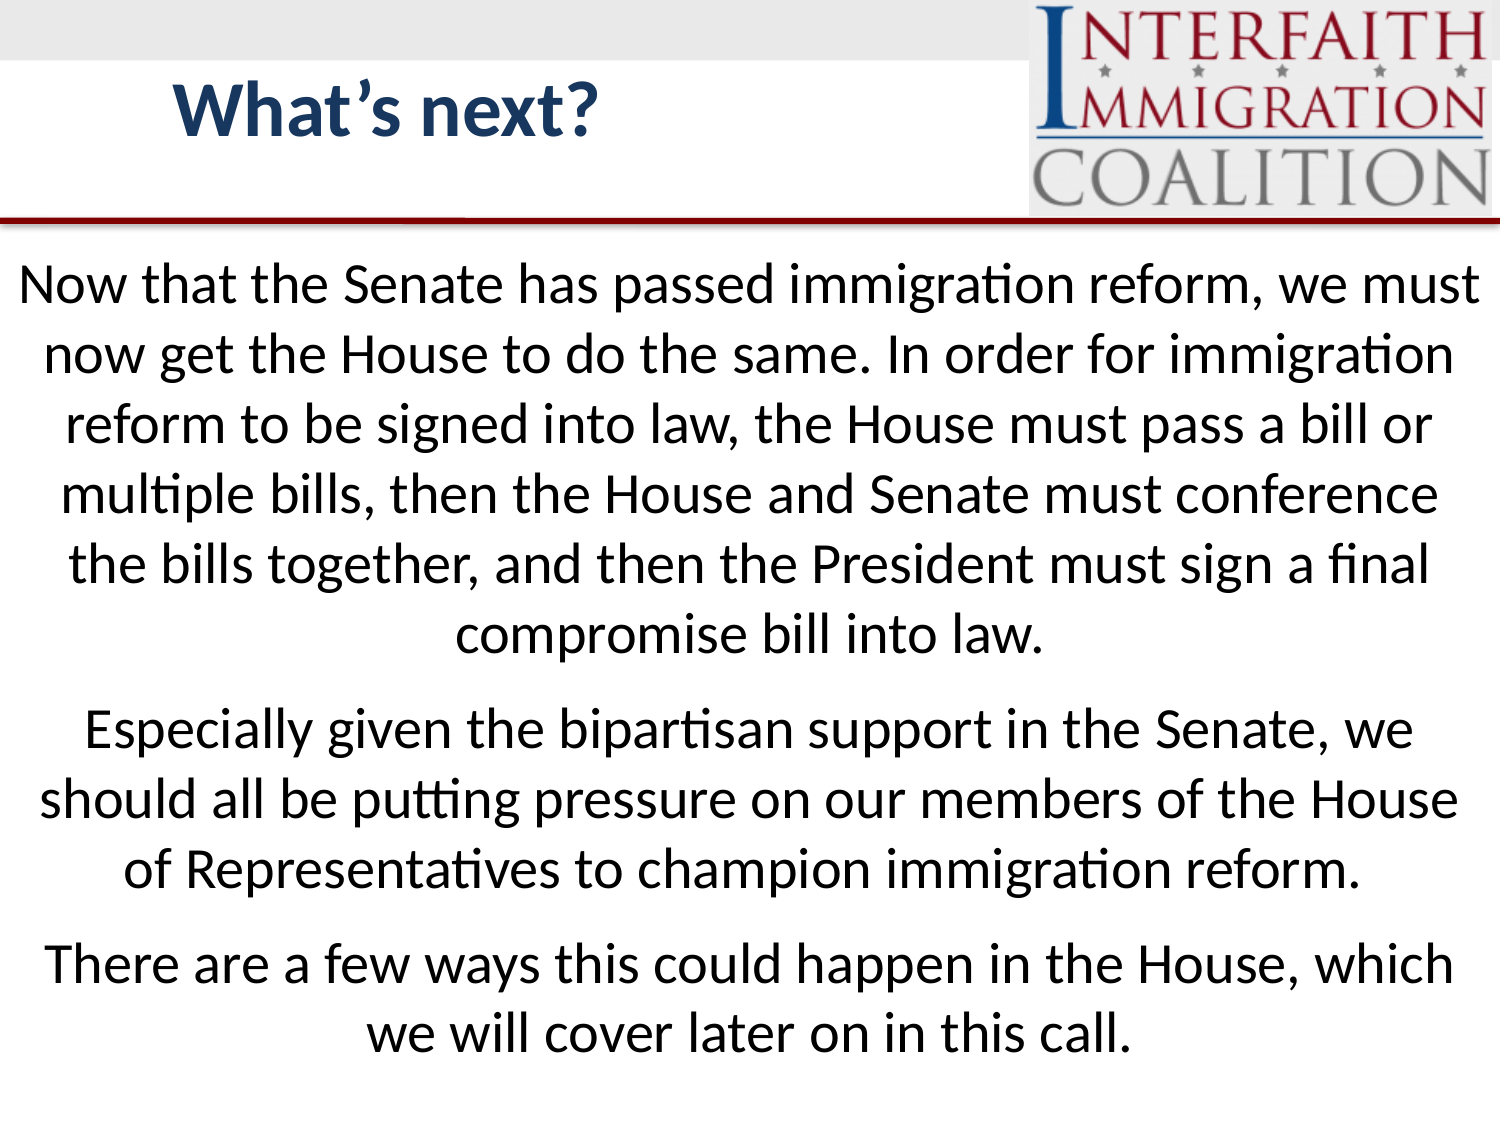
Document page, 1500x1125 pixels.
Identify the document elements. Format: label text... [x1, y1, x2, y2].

picture [1029, 0, 1492, 216]
text_box Now that the Senate has passed immigration reform, we must now get the House to do the same. In order for immigration reform to be signed into law, the House must pass a bill or multiple bills, then the House and Senate must conference the bills together, and then the President must sign a final compromise bill into law. Especially given the bipartisan support in the Senate, we should all be putting pressure on our members of the House of Representatives to champion immigration reform. There are a few ways this could happen in the House, which we will cover later on in this call. [0, 237, 1500, 1072]
text_box What’s next? [157, 50, 1039, 160]
